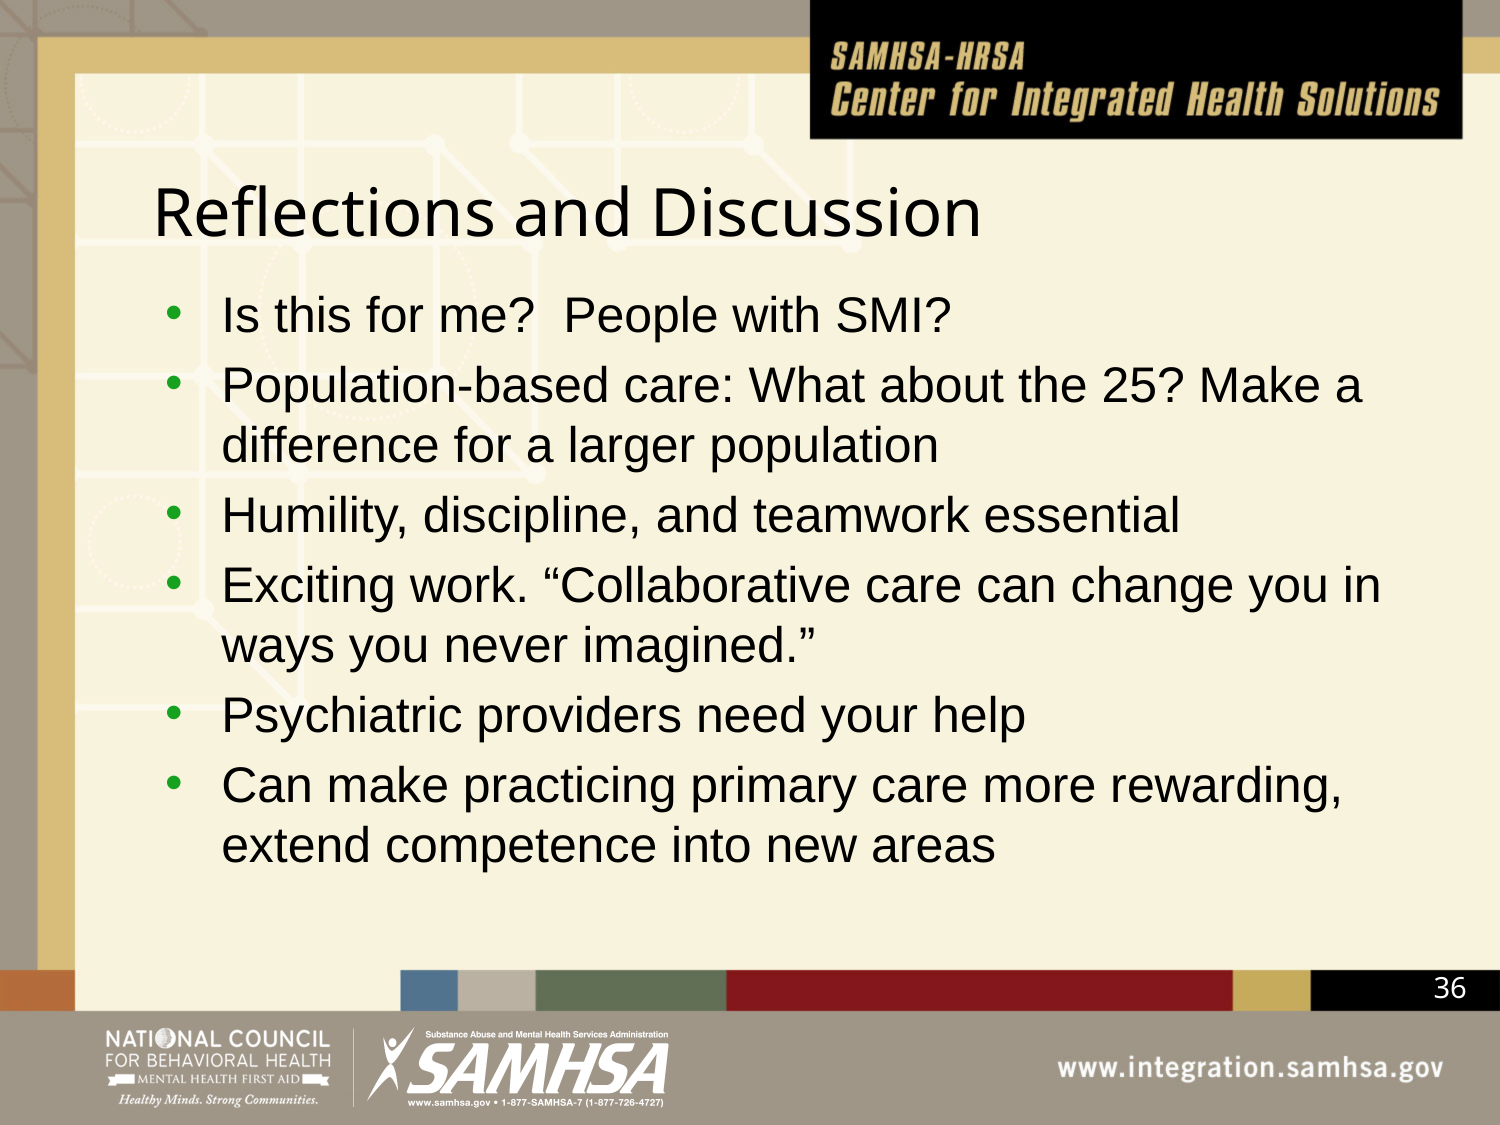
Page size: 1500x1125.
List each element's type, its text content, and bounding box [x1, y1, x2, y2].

picture [0, 0, 1500, 1125]
list Is this for me? People with SMI? Population-based care: What about the 25? Make a difference for a larger population Humility, discipline, and teamwork essential Exciting work. “Collaborative care can change you in ways you never imagined.” Psychiatric providers need your help Can make practicing primary care more rewarding, extend competence into new areas [150, 275, 1413, 950]
title Reflections and Discussion [137, 162, 1281, 300]
